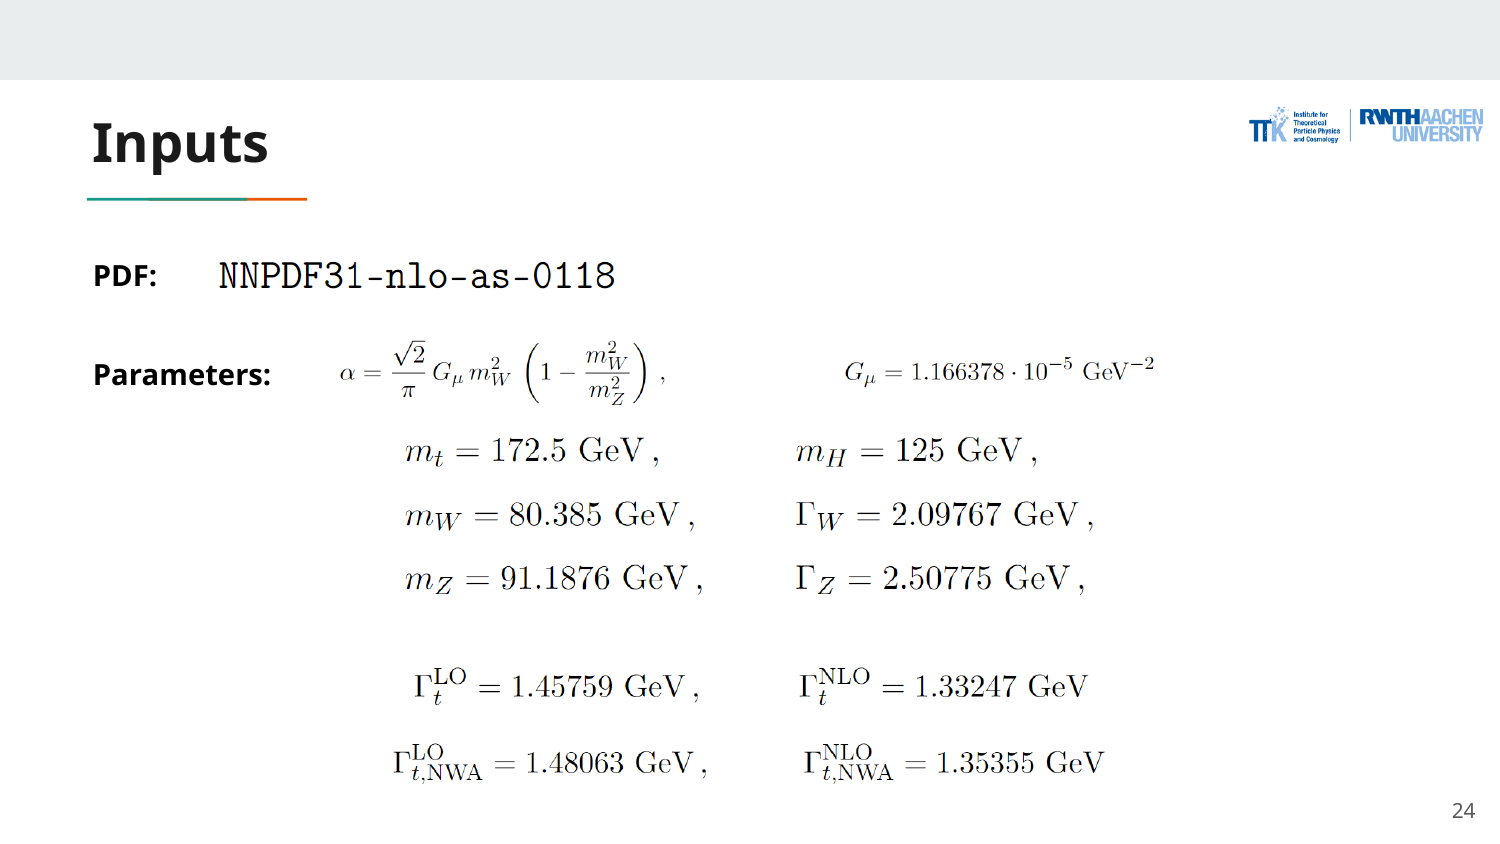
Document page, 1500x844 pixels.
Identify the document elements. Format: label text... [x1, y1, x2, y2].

text_box Parameters: [77, 341, 308, 407]
picture [382, 637, 1118, 797]
text_box PDF: [77, 241, 270, 307]
picture [1230, 80, 1500, 159]
picture [382, 421, 1118, 626]
slide_number ‹#› [1400, 779, 1491, 844]
title Inputs [77, 93, 1340, 182]
picture [208, 252, 622, 298]
picture [313, 329, 1159, 419]
